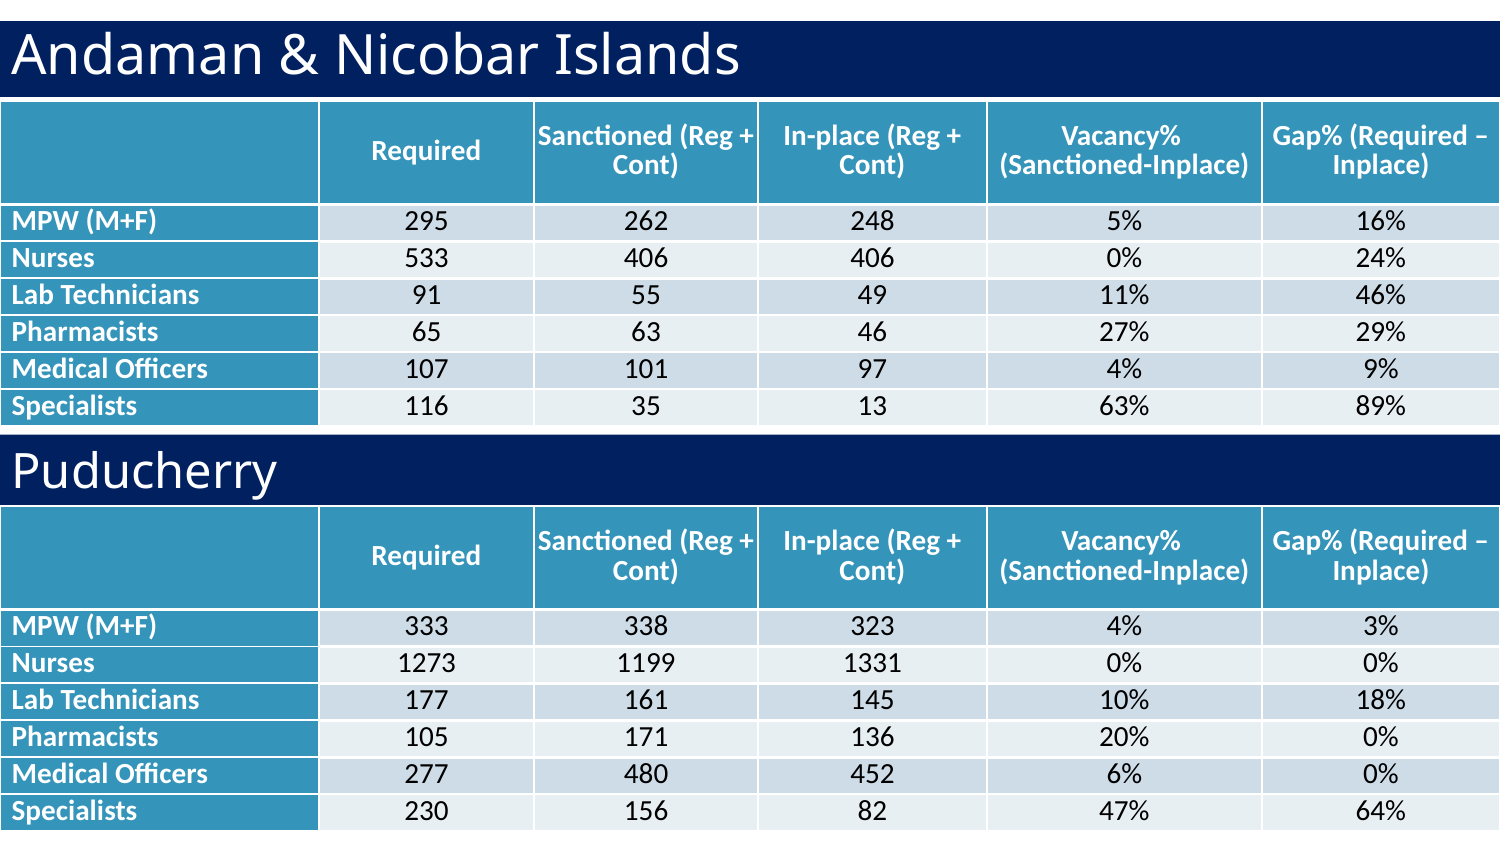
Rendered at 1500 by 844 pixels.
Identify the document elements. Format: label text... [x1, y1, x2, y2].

table_cell 101 [535, 353, 757, 388]
table_header [1, 102, 318, 203]
table_cell 13 [759, 390, 986, 425]
table_cell 452 [759, 759, 986, 793]
table_cell 533 [320, 243, 533, 277]
table_cell 3% [1263, 611, 1499, 645]
table_cell 0% [1263, 648, 1499, 682]
table_header In-place (Reg + Cont) [759, 102, 986, 203]
table_cell 4% [988, 353, 1261, 388]
table_cell 6% [988, 759, 1261, 793]
table_cell 161 [535, 685, 757, 719]
table_cell 91 [320, 280, 533, 314]
text_box Puducherry [0, 434, 1500, 505]
table_cell 248 [759, 206, 986, 240]
table_cell 171 [535, 722, 757, 756]
table_cell Pharmacists [1, 316, 318, 351]
table_cell 49 [759, 280, 986, 314]
table_cell 64% [1263, 795, 1499, 830]
table_cell 406 [535, 243, 757, 277]
table_cell 65 [320, 316, 533, 351]
table_cell 5% [988, 206, 1261, 240]
table_cell 323 [759, 611, 986, 645]
table_cell 89% [1263, 390, 1499, 425]
table_cell 105 [320, 722, 533, 756]
table_cell 20% [988, 722, 1261, 756]
table_cell 35 [535, 390, 757, 425]
table_header [1, 507, 318, 608]
table_header Required [320, 102, 533, 203]
table_cell 406 [759, 243, 986, 277]
table_cell MPW (M+F) [1, 611, 318, 646]
table_cell 156 [535, 795, 757, 830]
table_header Sanctioned (Reg + Cont) [535, 102, 757, 203]
table_cell 27% [988, 316, 1261, 351]
table_cell Lab Technicians [1, 684, 318, 719]
table_cell 46 [759, 316, 986, 351]
table_header Vacancy% (Sanctioned-Inplace) [988, 102, 1261, 203]
table_cell 136 [759, 722, 986, 756]
table_cell 1273 [320, 648, 533, 682]
table_cell 97 [759, 353, 986, 388]
table_cell Specialists [1, 795, 318, 830]
table_cell Medical Officers [1, 758, 318, 793]
table_cell 46% [1263, 280, 1499, 314]
table_cell 333 [320, 611, 533, 645]
table_header Gap% (Required – Inplace) [1263, 507, 1499, 608]
table_header In-place (Reg + Cont) [759, 507, 986, 608]
table_cell 480 [535, 759, 757, 793]
table_cell MPW (M+F) [1, 206, 318, 240]
table_cell Medical Officers [1, 353, 318, 388]
table_cell 0% [988, 648, 1261, 682]
table_cell Specialists [1, 390, 318, 425]
table_cell 55 [535, 280, 757, 314]
table_cell 16% [1263, 206, 1499, 240]
table_cell Nurses [1, 647, 318, 682]
table_cell 1331 [759, 648, 986, 682]
table_cell 82 [759, 795, 986, 830]
table_cell 262 [535, 206, 757, 240]
title Andaman & Nicobar Islands [0, 21, 1500, 93]
table_cell 0% [988, 243, 1261, 277]
table_cell 47% [988, 795, 1261, 830]
table_cell 230 [320, 795, 533, 830]
table_cell Pharmacists [1, 721, 318, 756]
table_cell 338 [535, 611, 757, 645]
table_cell 63% [988, 390, 1261, 425]
table_cell 18% [1263, 685, 1499, 719]
table_cell 29% [1263, 316, 1499, 351]
table_cell 295 [320, 206, 533, 240]
table_cell 0% [1263, 722, 1499, 756]
table_cell 116 [320, 390, 533, 425]
table_cell 0% [1263, 759, 1499, 793]
table_cell Lab Technicians [1, 279, 318, 314]
table_header Sanctioned (Reg + Cont) [535, 507, 757, 608]
table_cell 24% [1263, 243, 1499, 277]
table_cell 10% [988, 685, 1261, 719]
table_header Gap% (Required – Inplace) [1263, 102, 1499, 203]
table_cell 4% [988, 611, 1261, 645]
table_cell 107 [320, 353, 533, 388]
table_cell 9% [1263, 353, 1499, 388]
table_cell 1199 [535, 648, 757, 682]
table_header Vacancy% (Sanctioned-Inplace) [988, 507, 1261, 608]
table_header Required [320, 507, 533, 608]
table_cell 63 [535, 316, 757, 351]
table_cell Nurses [1, 242, 318, 277]
table_cell 177 [320, 685, 533, 719]
table_cell 277 [320, 759, 533, 793]
table_cell 145 [759, 685, 986, 719]
table_cell 11% [988, 280, 1261, 314]
